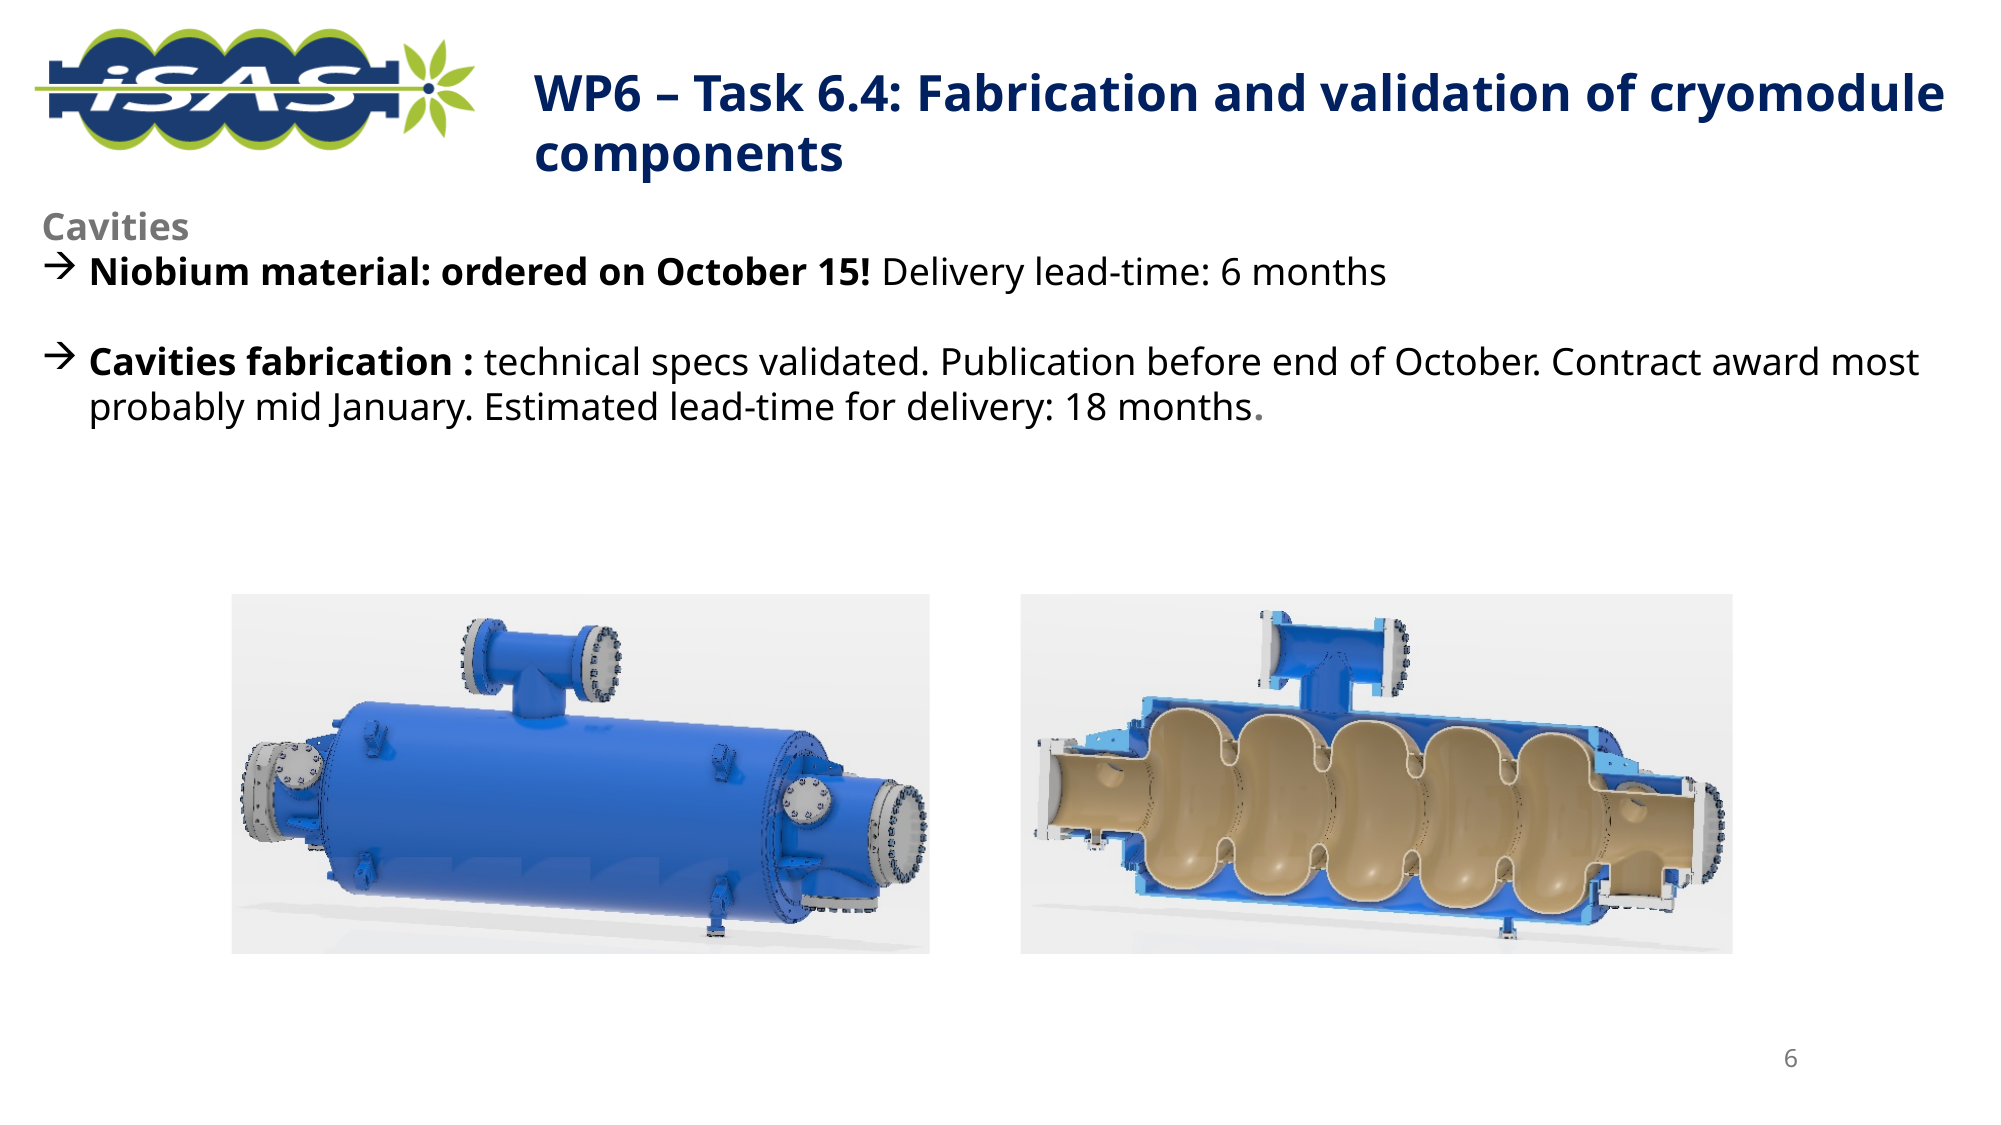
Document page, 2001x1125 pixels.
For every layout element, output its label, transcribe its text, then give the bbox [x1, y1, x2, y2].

picture [26, 17, 484, 162]
picture [1019, 593, 1734, 955]
text_box Cavities Niobium material: ordered on October 15! Delivery lead-time: 6 months Cavities fabrication : technical specs validated. Publication before end of October. Contract award most probably mid January. Estimated lead-time for delivery: 18 months. [26, 195, 1986, 436]
text_box WP6 – Task 6.4: Fabrication and validation of cryomodule components [519, 53, 1965, 189]
slide_number 6 [1363, 1029, 1813, 1089]
picture [231, 593, 931, 955]
